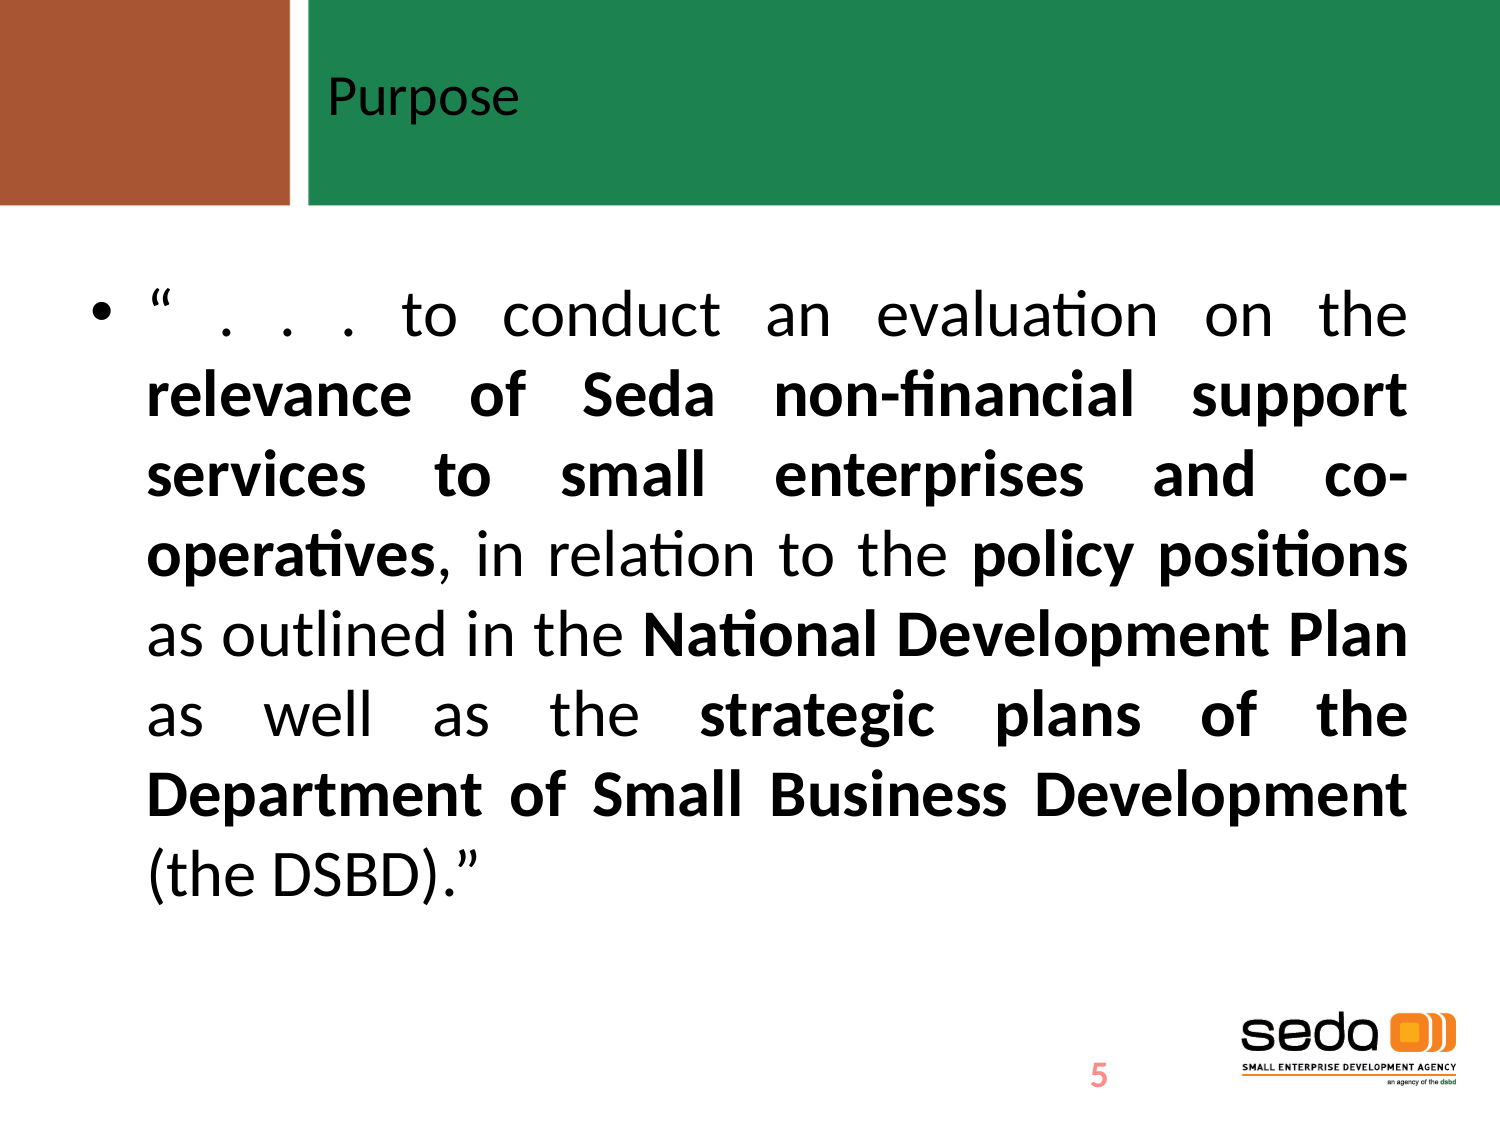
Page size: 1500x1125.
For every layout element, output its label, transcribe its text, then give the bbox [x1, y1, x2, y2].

text_box Purpose [312, 50, 1450, 135]
picture [0, 0, 1500, 1125]
list “ . . . to conduct an evaluation on the relevance of Seda non-financial support services to small enterprises and co-operatives, in relation to the policy positions as outlined in the National Development Plan as well as the strategic plans of the Department of Small Business Development (the DSBD).” [75, 262, 1425, 1005]
slide_number 5 [1074, 1042, 1425, 1103]
